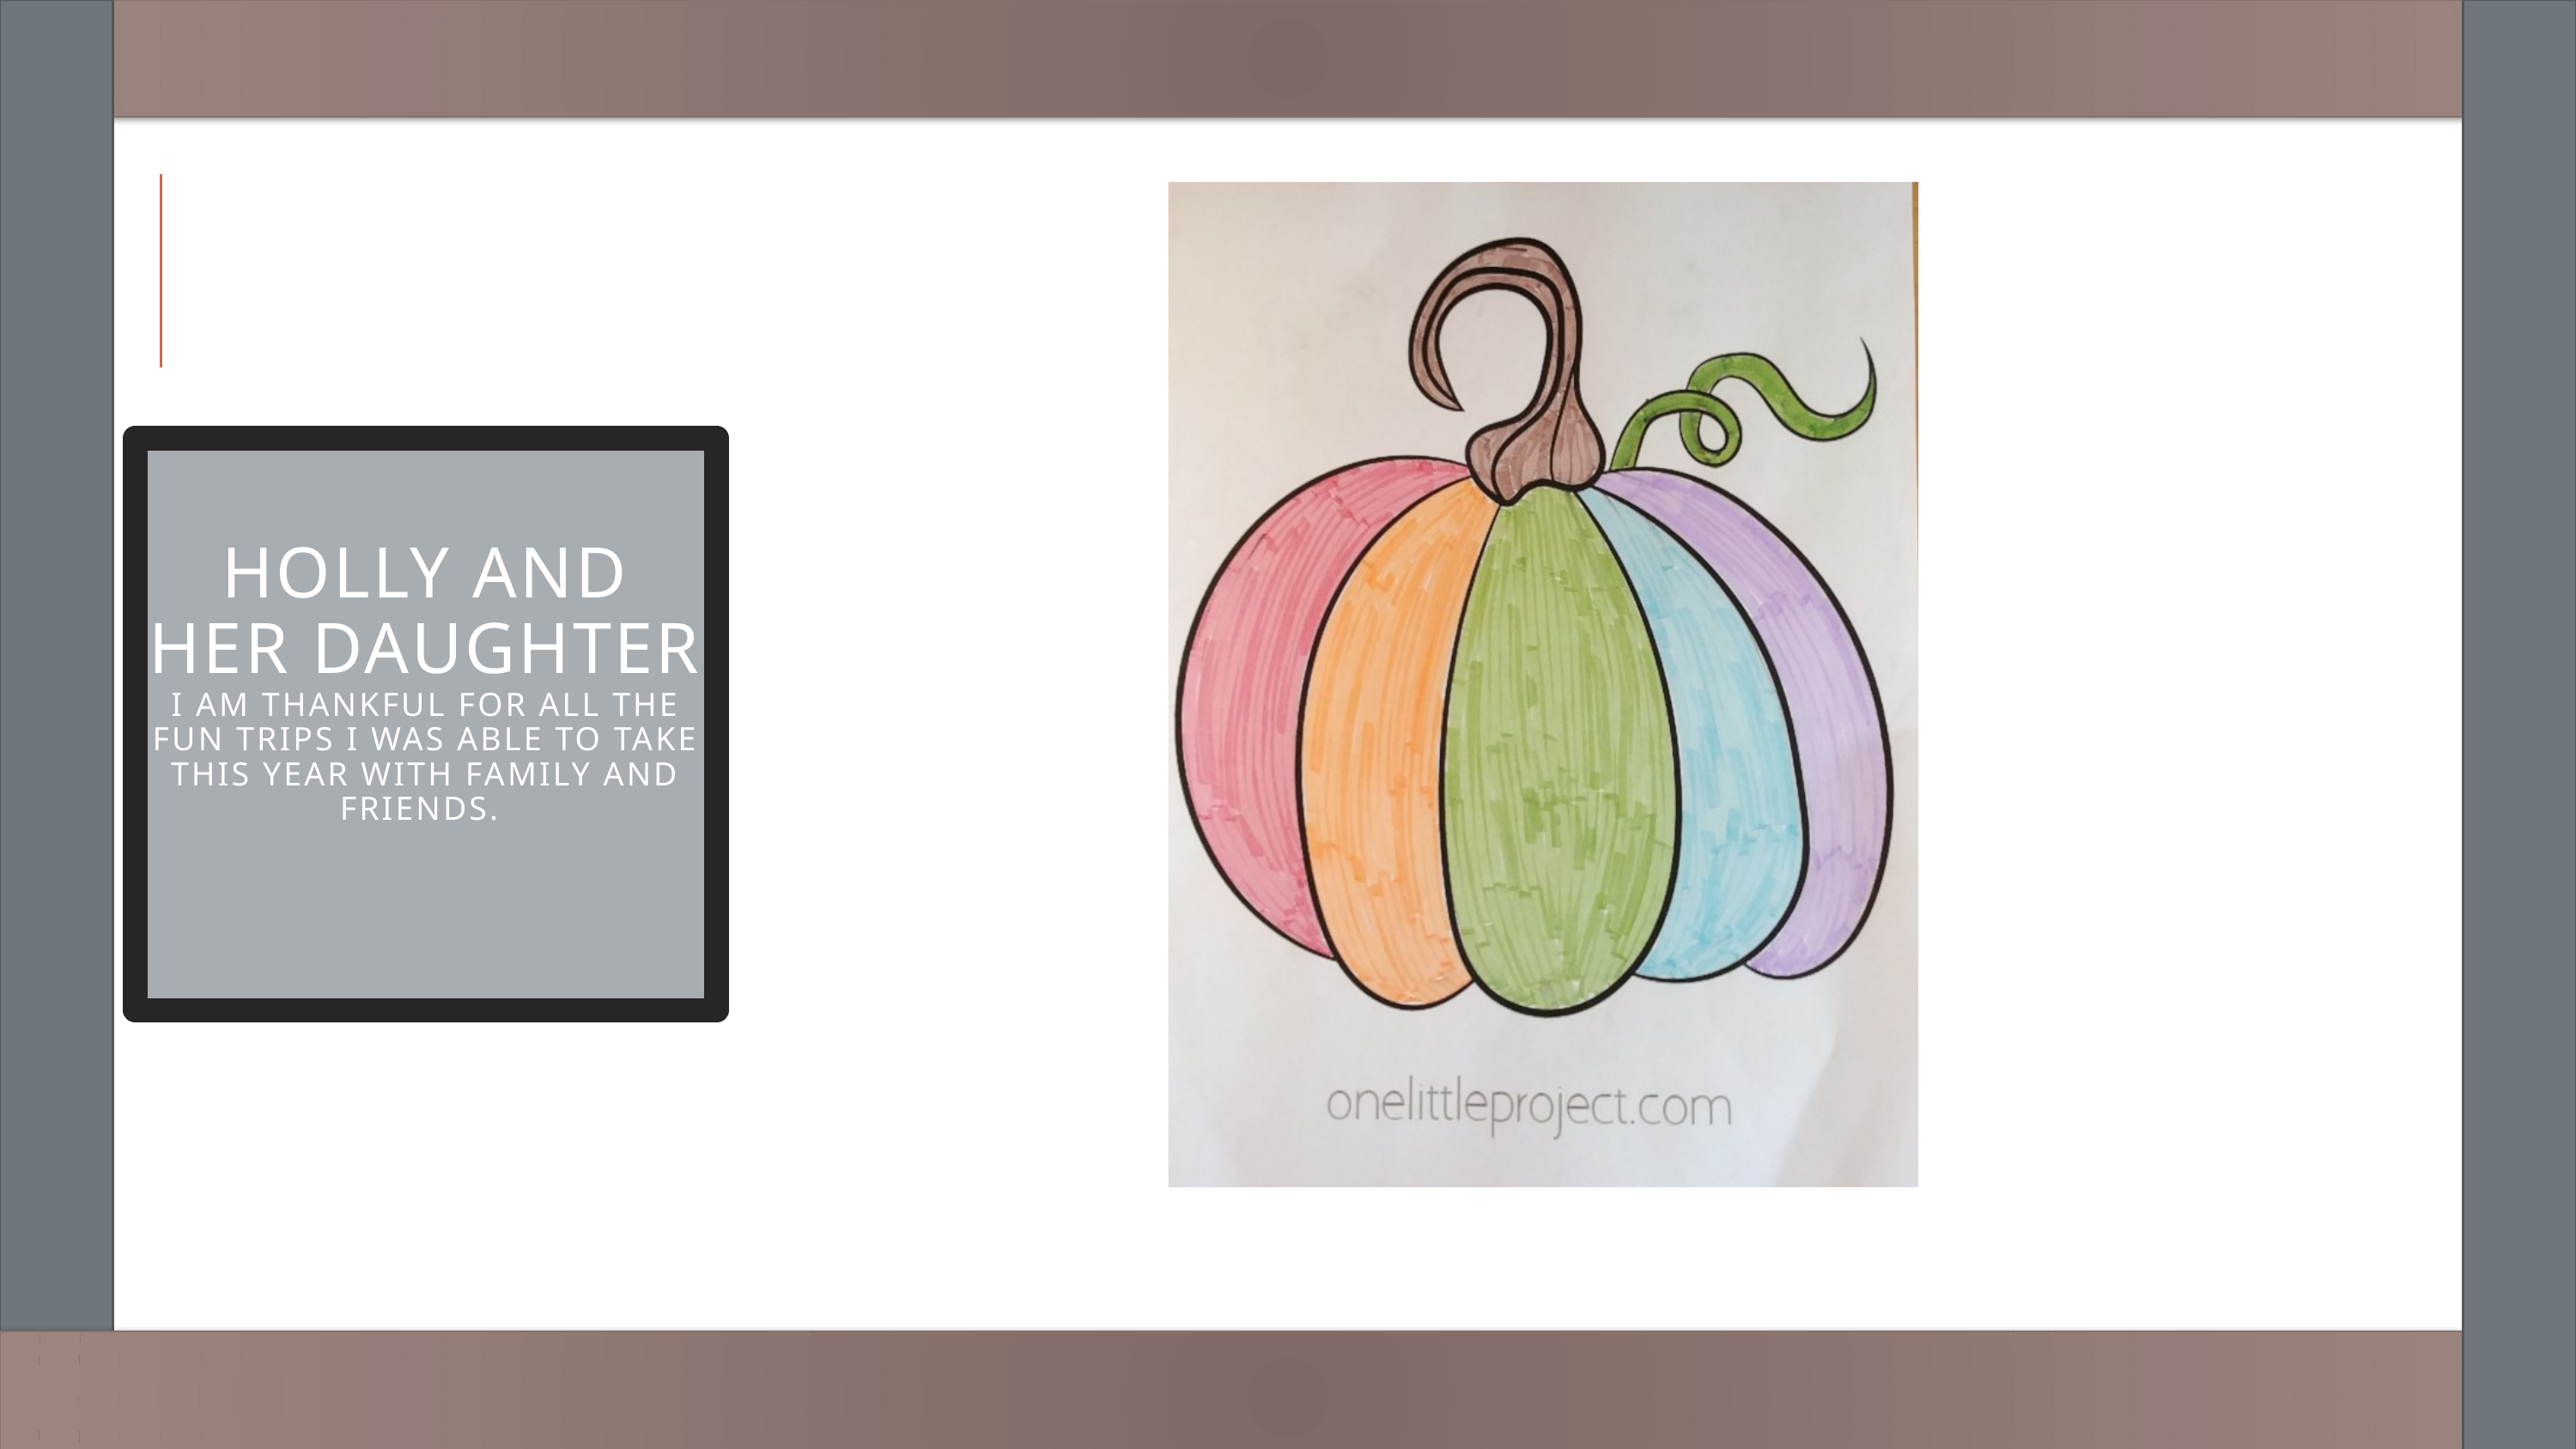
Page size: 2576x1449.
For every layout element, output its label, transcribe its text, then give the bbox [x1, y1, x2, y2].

text_box [0, 0, 114, 1328]
text_box [0, 1331, 2462, 1449]
title Holly and her daughter I am thankful for all the fun trips I was able to take this year with family and friends. [135, 438, 717, 1011]
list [1168, 181, 1919, 1187]
text_box [2462, 0, 2576, 1449]
text_box [114, 0, 2462, 118]
